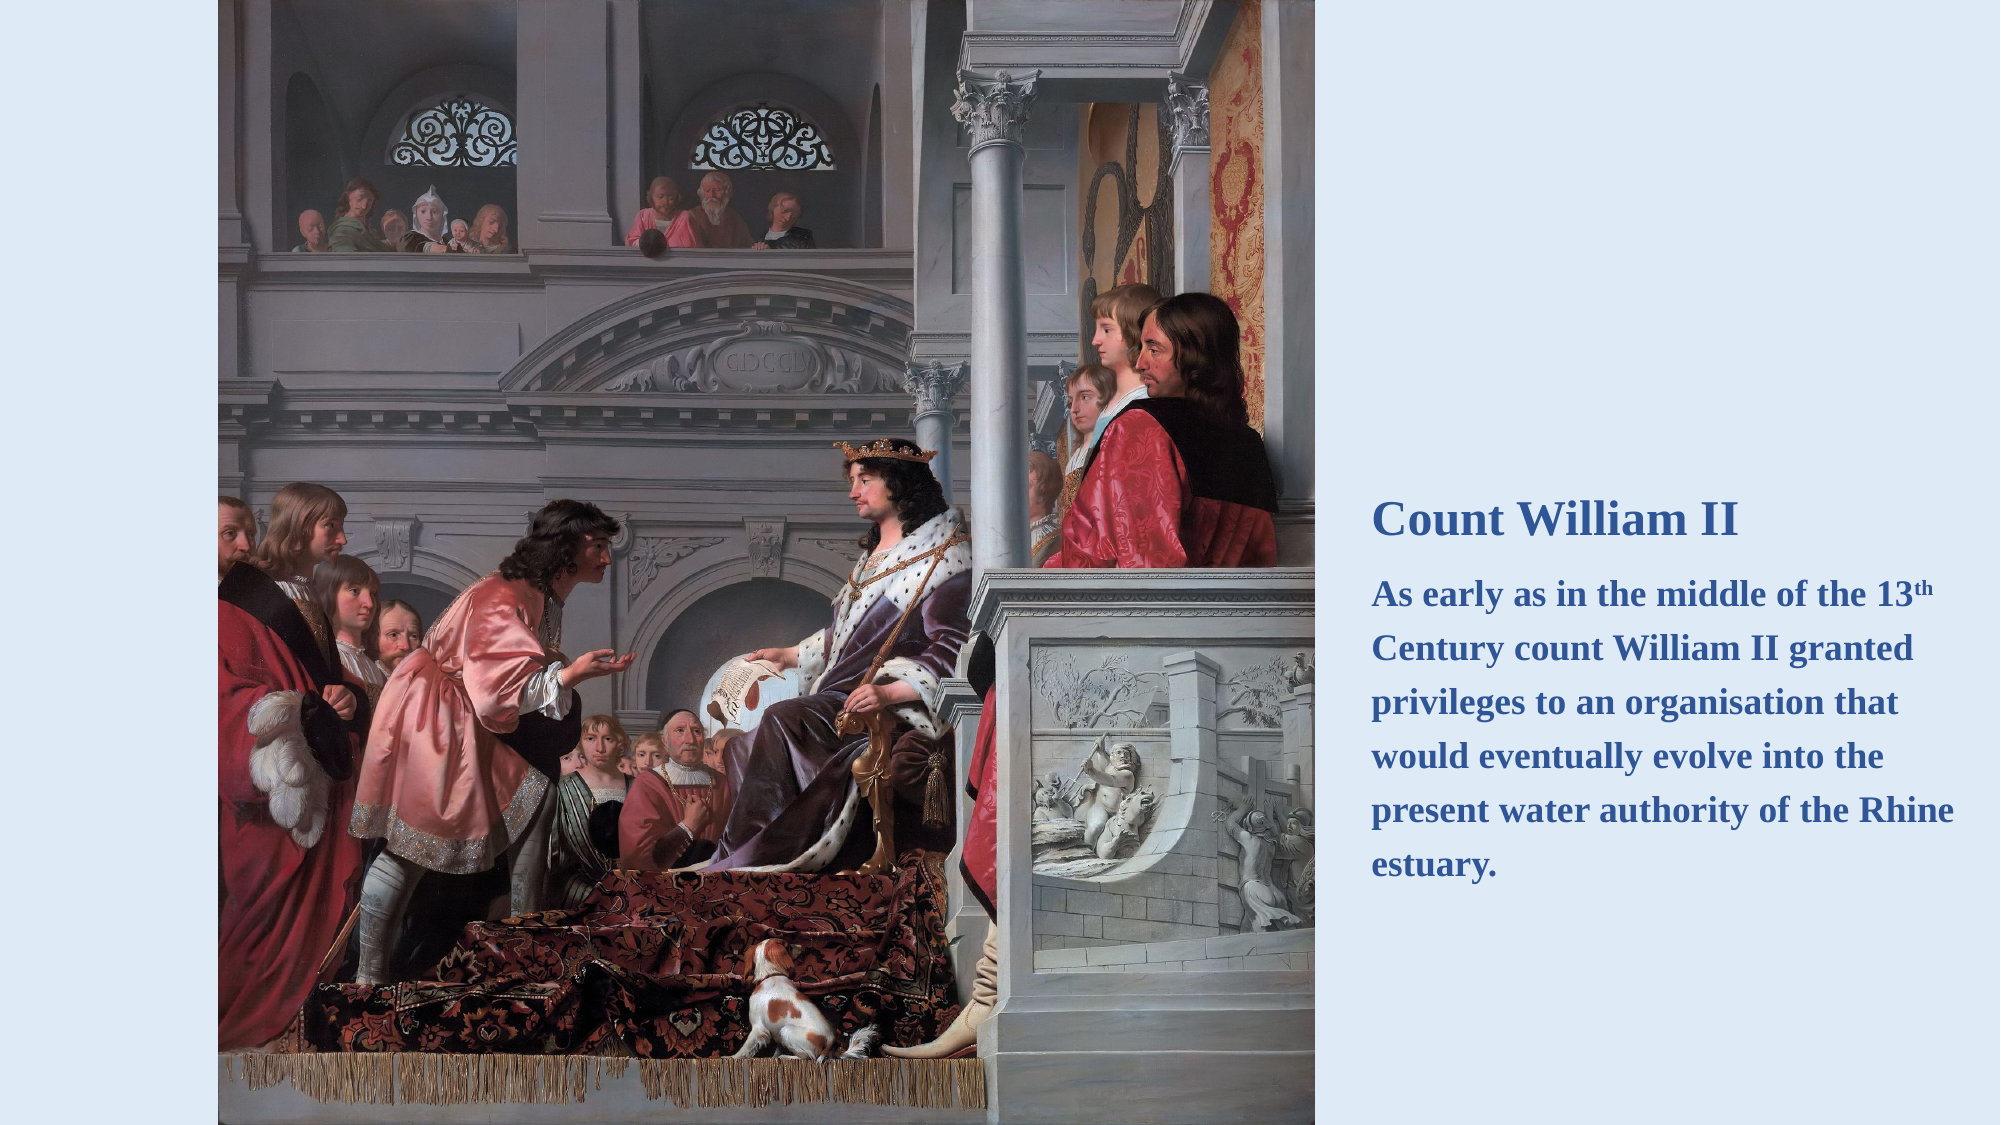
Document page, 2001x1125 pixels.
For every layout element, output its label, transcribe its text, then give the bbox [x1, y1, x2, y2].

text_box Count William II As early as in the middle of the 13th Century count William II granted privileges to an organisation that would eventually evolve into the present water authority of the Rhine estuary. [1356, 466, 1982, 892]
picture [218, 0, 1315, 1125]
